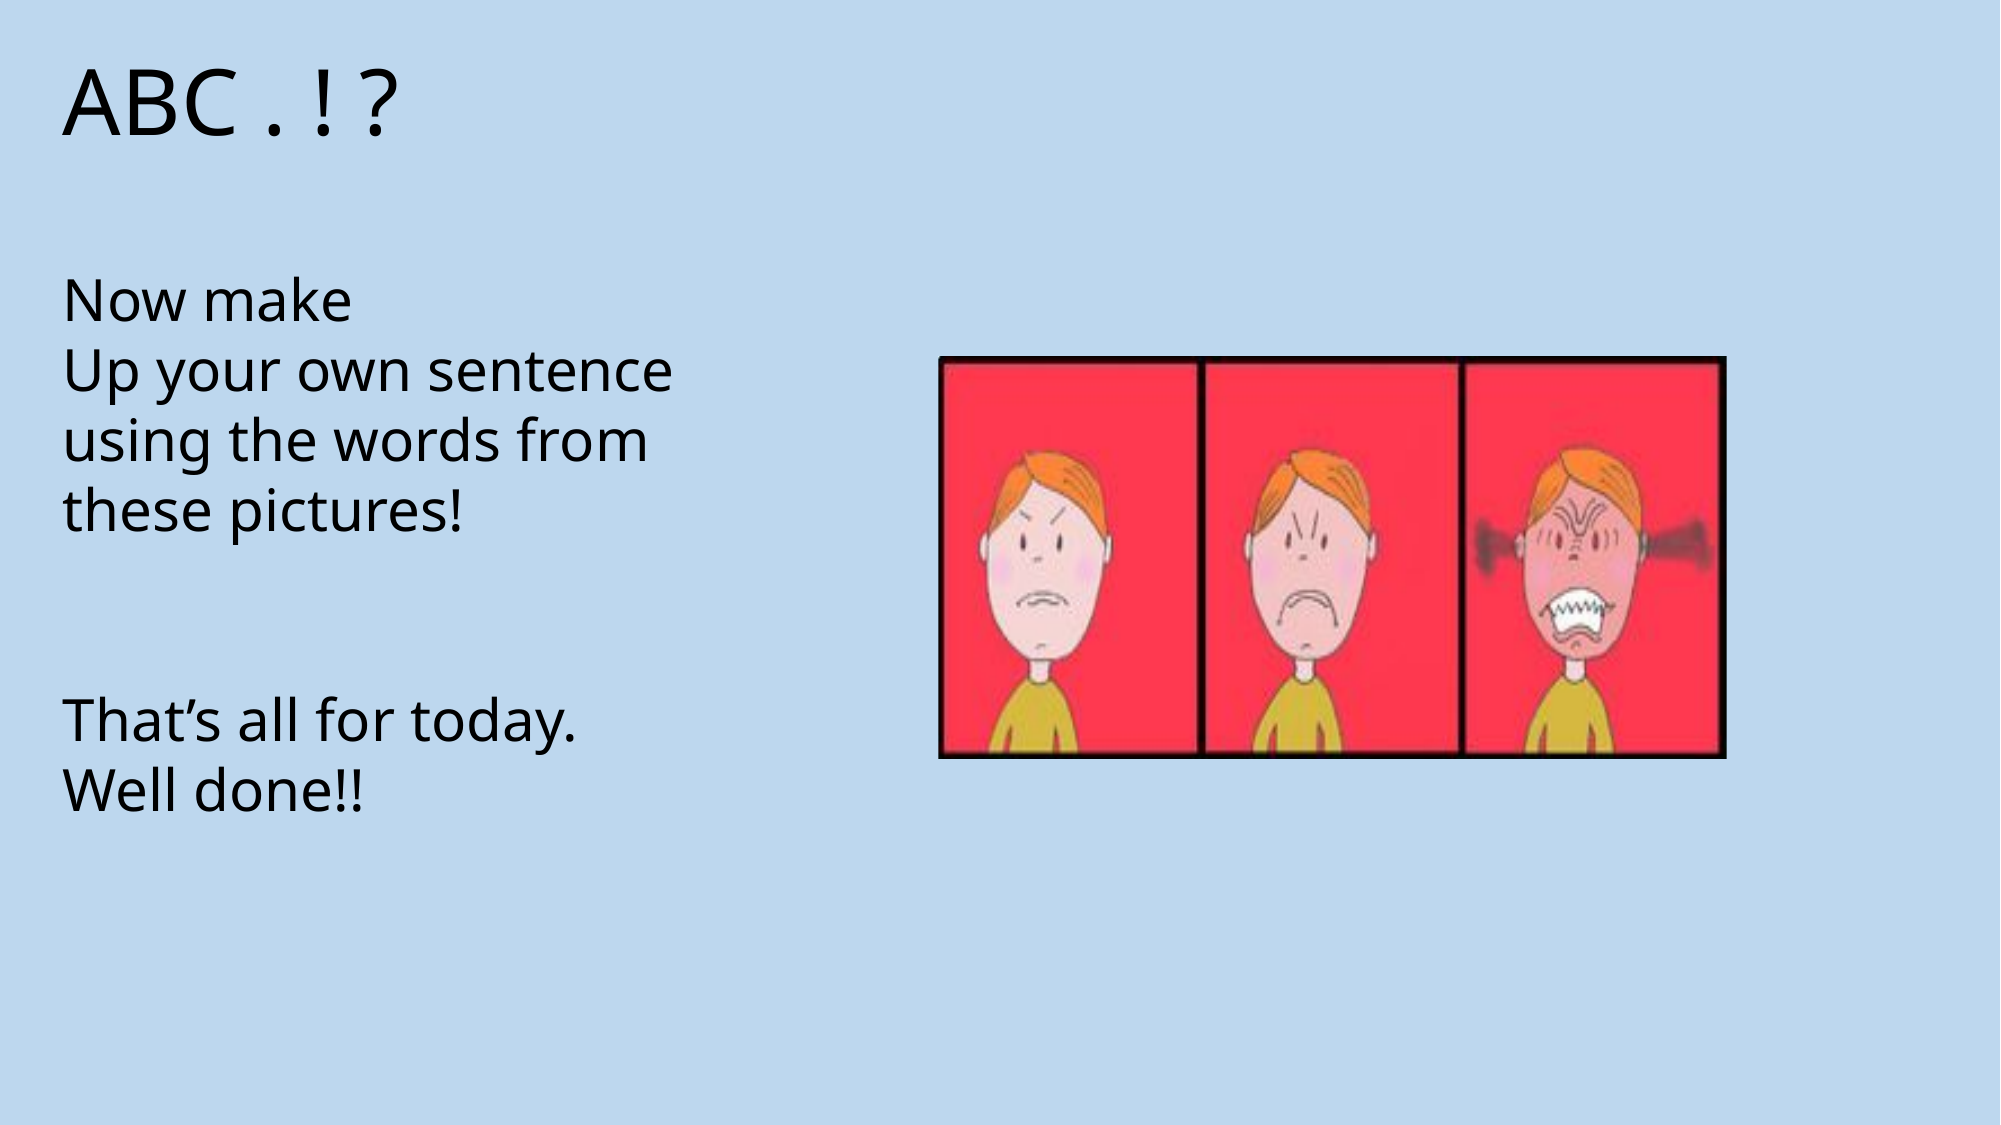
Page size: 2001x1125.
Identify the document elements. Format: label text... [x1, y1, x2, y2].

picture [938, 356, 1727, 759]
text_box ABC . ! ? Now make Up your own sentence using the words from these pictures! That’s all for today. Well done!! [48, 36, 692, 831]
